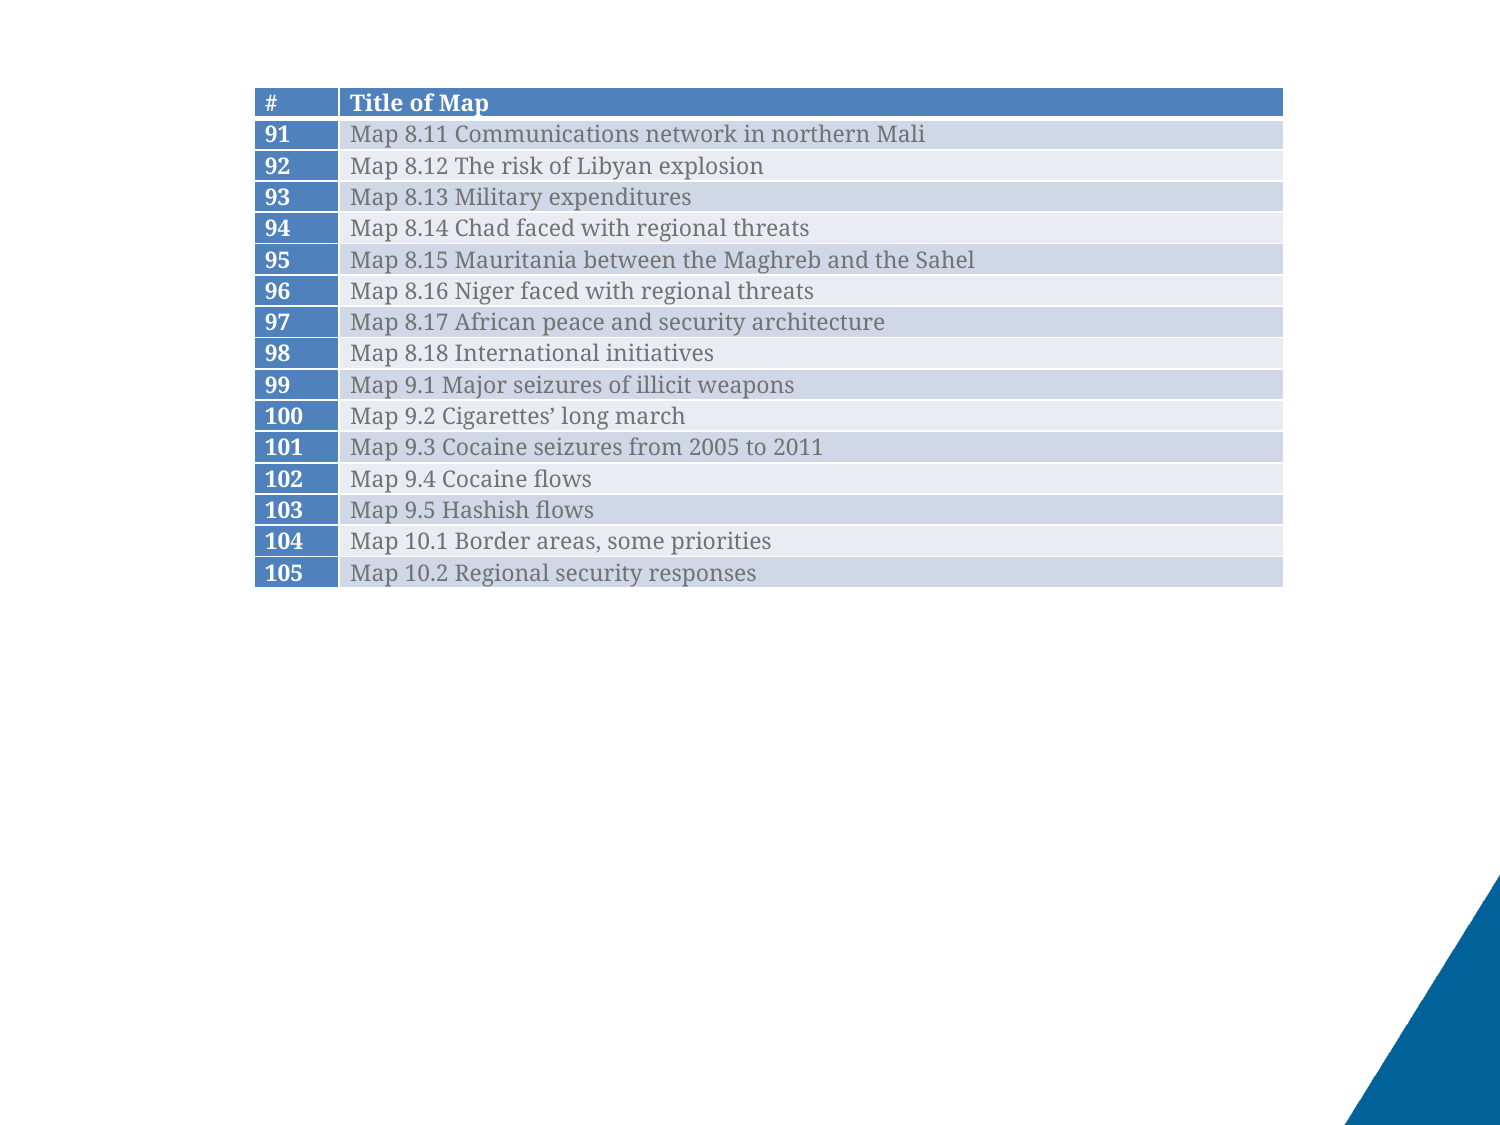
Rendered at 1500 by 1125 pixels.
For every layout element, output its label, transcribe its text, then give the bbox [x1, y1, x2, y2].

table_cell 102 [255, 464, 338, 493]
table_cell Map 8.11 Communications network in northern Mali [340, 121, 1283, 149]
table_cell Map 9.5 Hashish flows [340, 495, 1283, 524]
table_cell 93 [255, 182, 338, 211]
table_cell Map 8.13 Military expenditures [340, 182, 1283, 211]
table_cell Map 10.1 Border areas, some priorities [340, 526, 1283, 556]
table_cell 100 [255, 401, 338, 430]
table_header # [255, 88, 338, 116]
table_cell Map 8.15 Mauritania between the Maghreb and the Sahel [340, 244, 1283, 274]
table_cell Map 9.4 Cocaine flows [340, 464, 1283, 493]
table_cell Map 8.18 International initiatives [340, 338, 1283, 368]
table_cell 104 [255, 526, 338, 556]
table_cell 101 [255, 432, 338, 462]
table_cell 97 [255, 307, 338, 337]
table_cell Map 9.1 Major seizures of illicit weapons [340, 370, 1283, 399]
table_cell Map 10.2 Regional security responses [340, 557, 1283, 587]
table_cell 91 [255, 121, 338, 149]
picture [1344, 874, 1500, 1125]
table_cell Map 8.17 African peace and security architecture [340, 307, 1283, 337]
table_cell Map 8.12 The risk of Libyan explosion [340, 151, 1283, 180]
table_cell 98 [255, 338, 338, 368]
table_cell Map 9.3 Cocaine seizures from 2005 to 2011 [340, 432, 1283, 462]
table_cell 103 [255, 495, 338, 524]
table_cell 105 [255, 557, 338, 587]
table_cell 99 [255, 370, 338, 399]
table_cell Map 8.16 Niger faced with regional threats [340, 276, 1283, 305]
table_cell Map 9.2 Cigarettes’ long march [340, 401, 1283, 430]
table_header Title of Map [340, 88, 1283, 116]
table_cell 96 [255, 276, 338, 305]
table_cell 94 [255, 213, 338, 243]
table_cell 95 [255, 244, 338, 274]
table_cell Map 8.14 Chad faced with regional threats [340, 213, 1283, 243]
table_cell 92 [255, 151, 338, 180]
